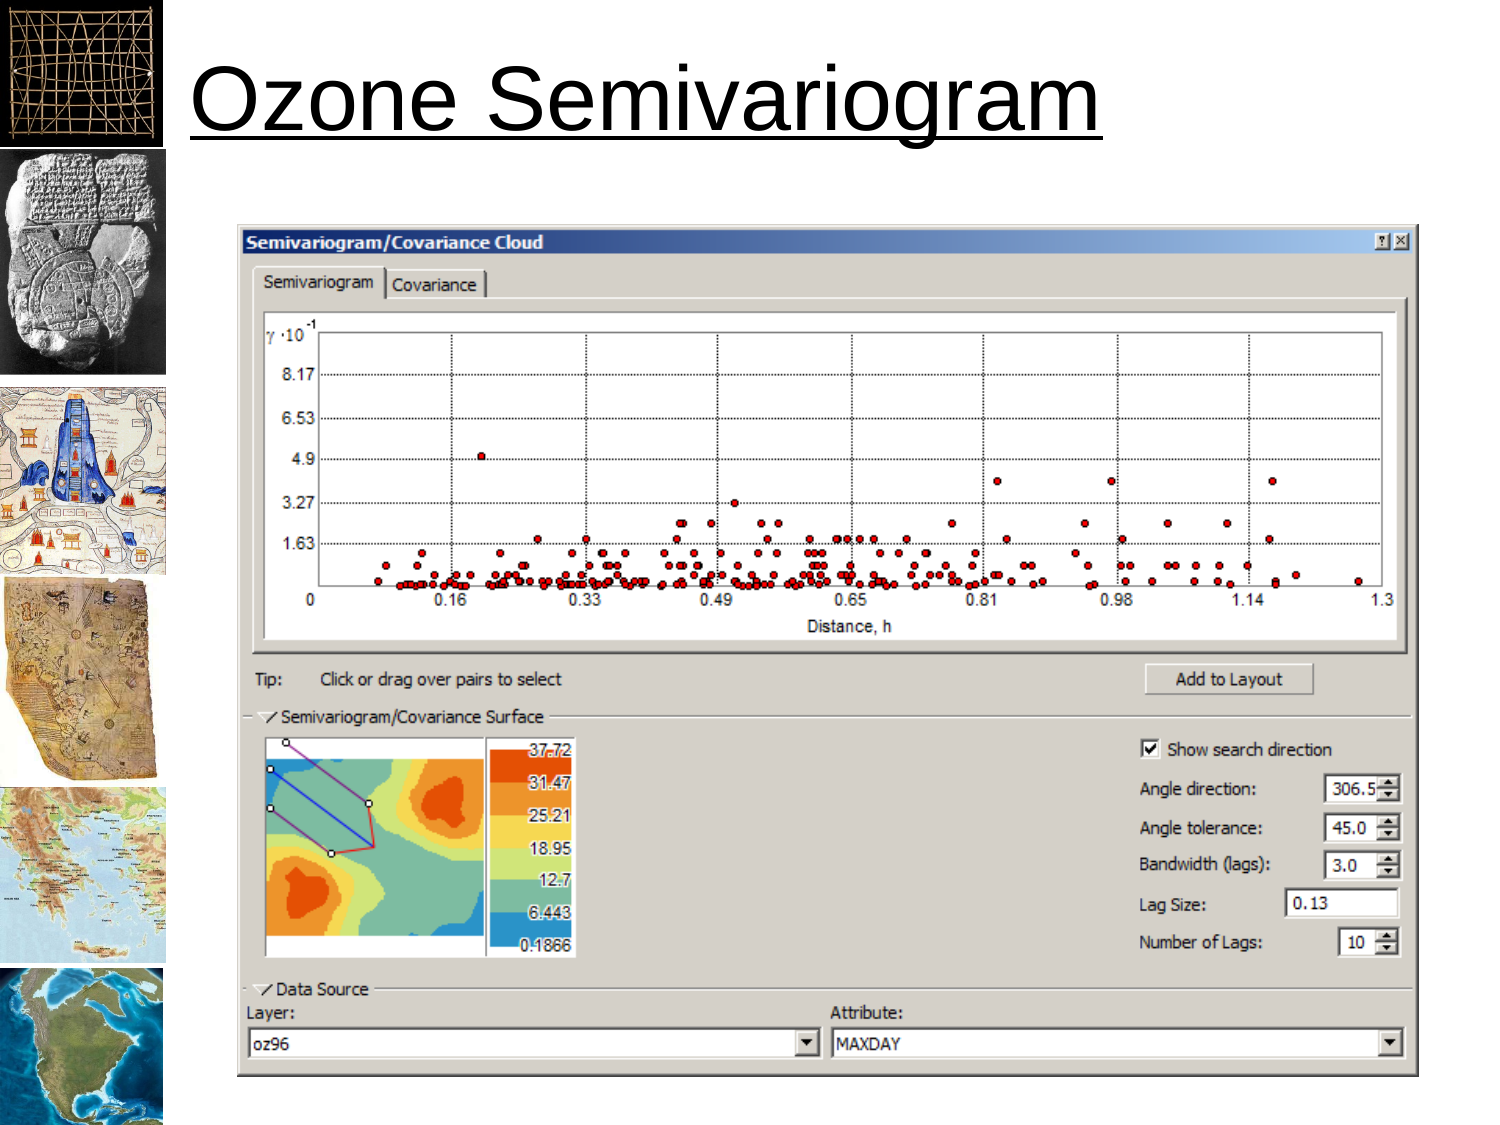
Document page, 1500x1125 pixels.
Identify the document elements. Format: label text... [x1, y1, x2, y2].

picture [0, 968, 163, 1125]
picture [237, 224, 1420, 1077]
picture [0, 0, 163, 147]
picture [0, 387, 166, 963]
title Ozone Semivariogram [174, 0, 1475, 188]
picture [0, 149, 166, 375]
